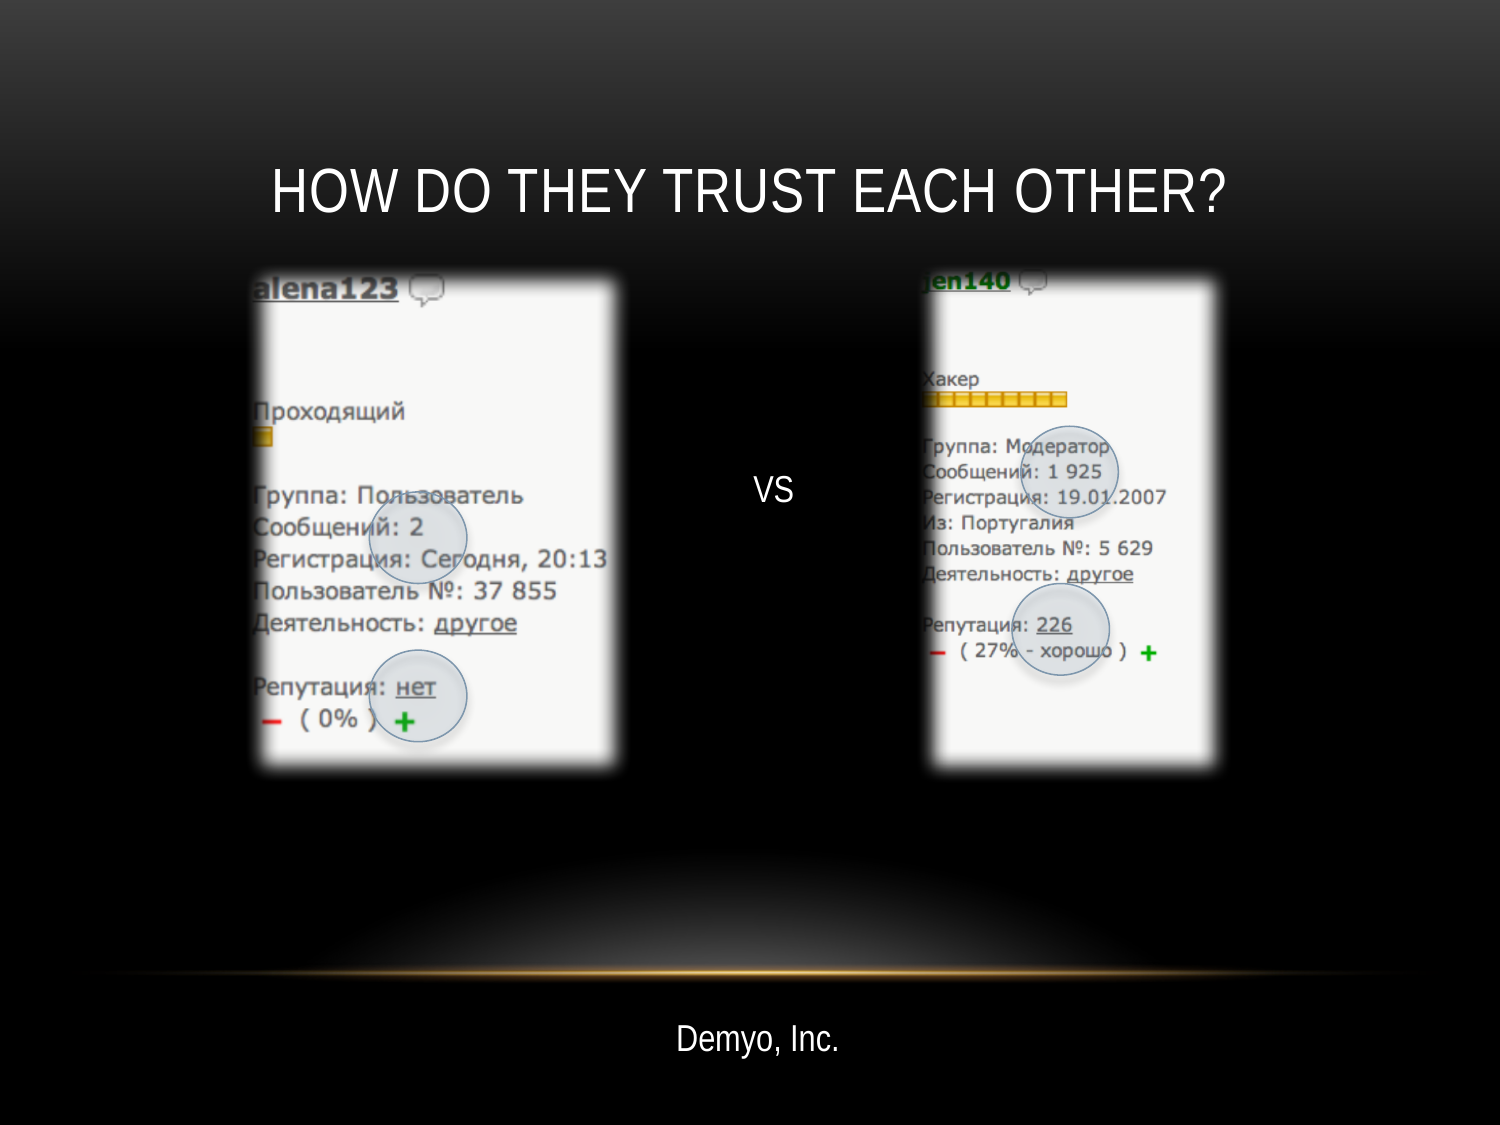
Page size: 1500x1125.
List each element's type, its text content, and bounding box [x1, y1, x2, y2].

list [0, 262, 942, 785]
text_box Demyo, Inc. [475, 1006, 1041, 1066]
picture [0, 0, 1500, 1125]
title How do they trust each other? [99, 45, 1400, 233]
